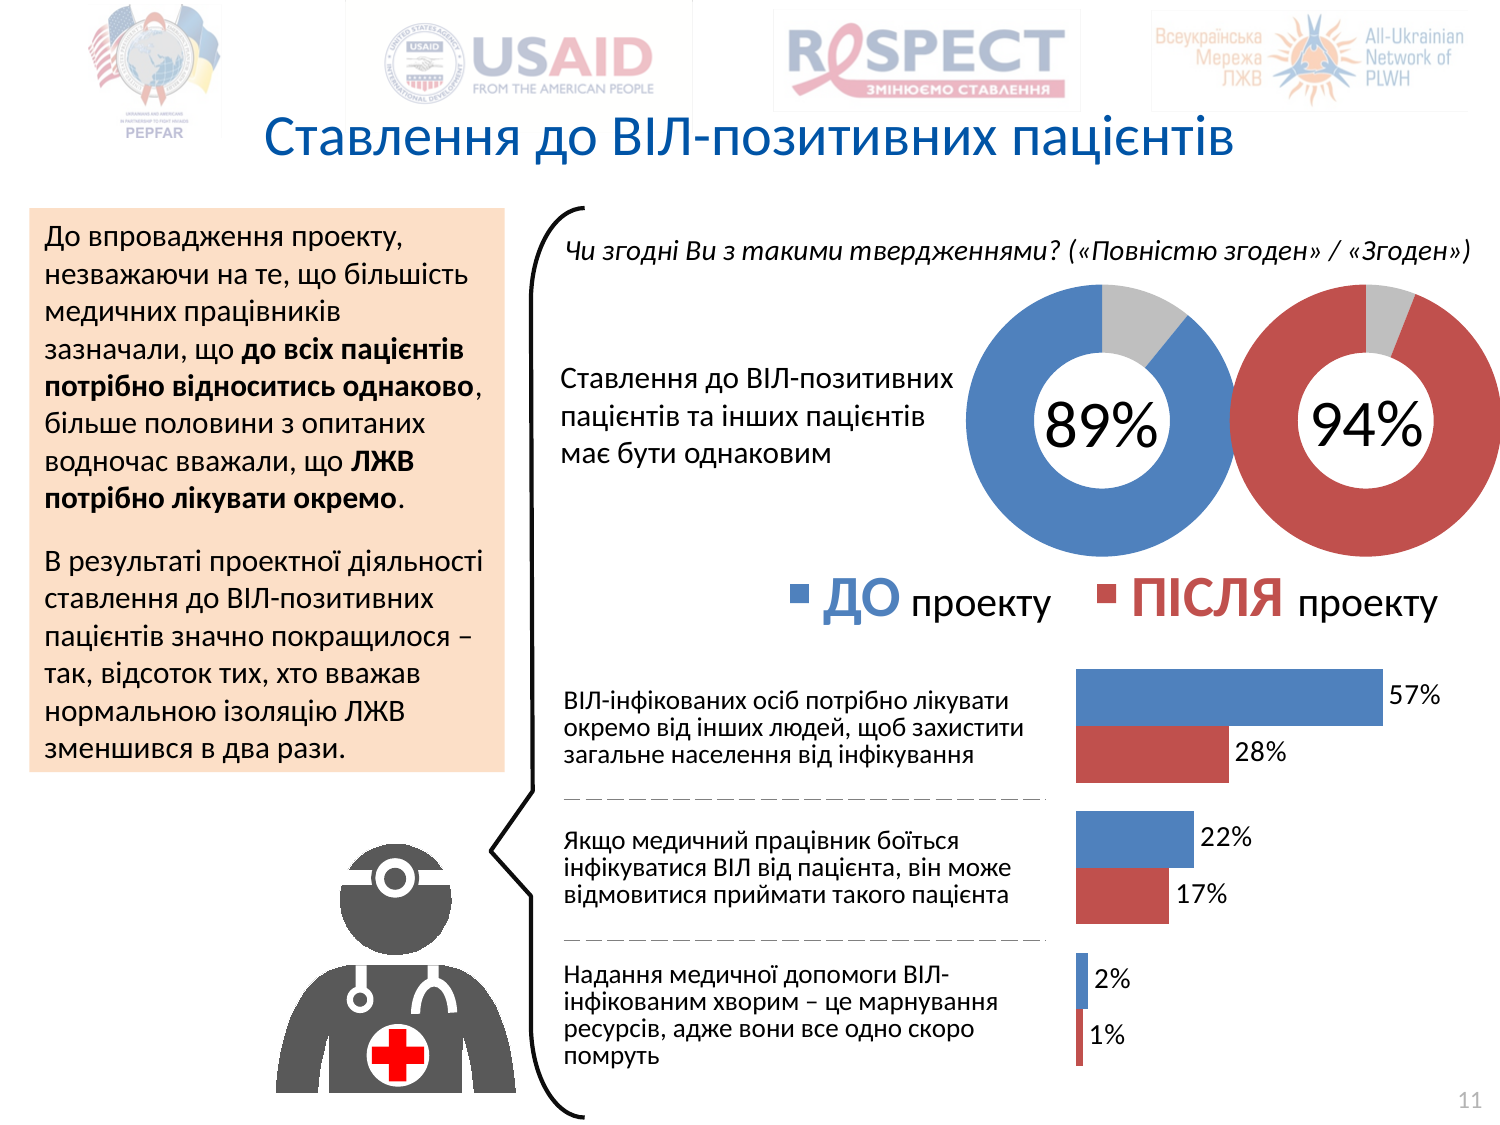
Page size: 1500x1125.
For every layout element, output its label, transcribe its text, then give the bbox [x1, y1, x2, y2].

text_box Чи згодні Ви з такими твердженнями? («Повністю згоден» / «Згоден») [549, 223, 1500, 274]
text_box Ставлення до ВІЛ-позитивних пацієнтів та інших пацієнтів має бути однаковим [545, 349, 952, 498]
table_cell Надання медичної допомоги ВІЛ-інфікованим хворим – це марнування ресурсів, адже вони все одно скоро помруть [564, 940, 1023, 1094]
title Ставлення до ВІЛ-позитивних пацієнтів [41, 90, 1459, 232]
chart [957, 278, 1500, 563]
slide_number 11 [1355, 1105, 1498, 1124]
text_box [1095, 582, 1118, 605]
text_box До впровадження проекту, незважаючи на те, що більшість медичних працівників зазначали, що до всіх пацієнтів потрібно відноситись однаково, більше половини з опитаних водночас вважали, що ЛЖВ потрібно лікувати окремо. В результаті проектної діяльності ставлення до ВІЛ-позитивних пацієнтів значно покращилося – так, відсоток тих, хто вважав нормальною ізоляцію ЛЖВ зменшився в два рази. [29, 208, 505, 773]
table_cell Якщо медичний працівник боїться інфікуватися ВІЛ від пацієнта, він може відмовитися приймати такого пацієнта [564, 800, 1023, 940]
text_box ДО проекту [809, 551, 1116, 636]
table_header ВІЛ-інфікованих осіб потрібно лікувати окремо від інших людей, щоб захистити загальне населення від інфікування [564, 659, 1023, 800]
text_box [788, 582, 811, 605]
chart [1028, 638, 1500, 1098]
text_box [552, 205, 585, 223]
text_box ПІСЛЯ проекту [1116, 571, 1469, 636]
text_box [495, 227, 585, 1120]
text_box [274, 842, 517, 1095]
